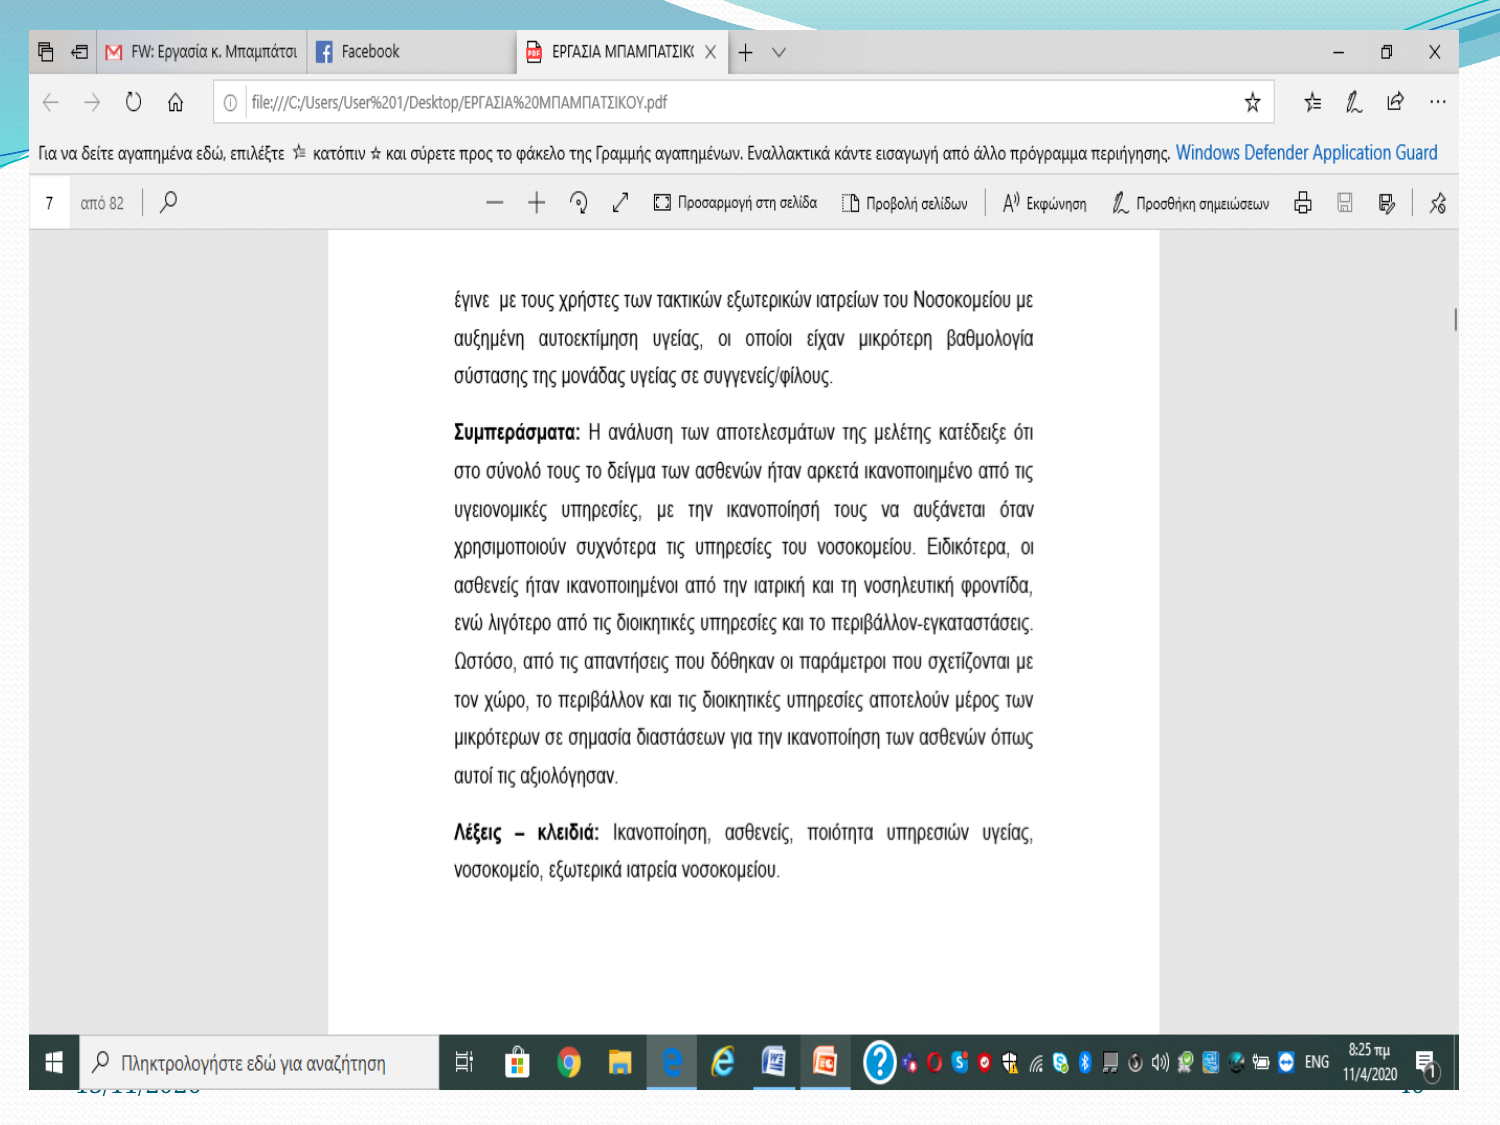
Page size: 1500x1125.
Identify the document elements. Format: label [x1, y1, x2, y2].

picture [29, 30, 1459, 1090]
